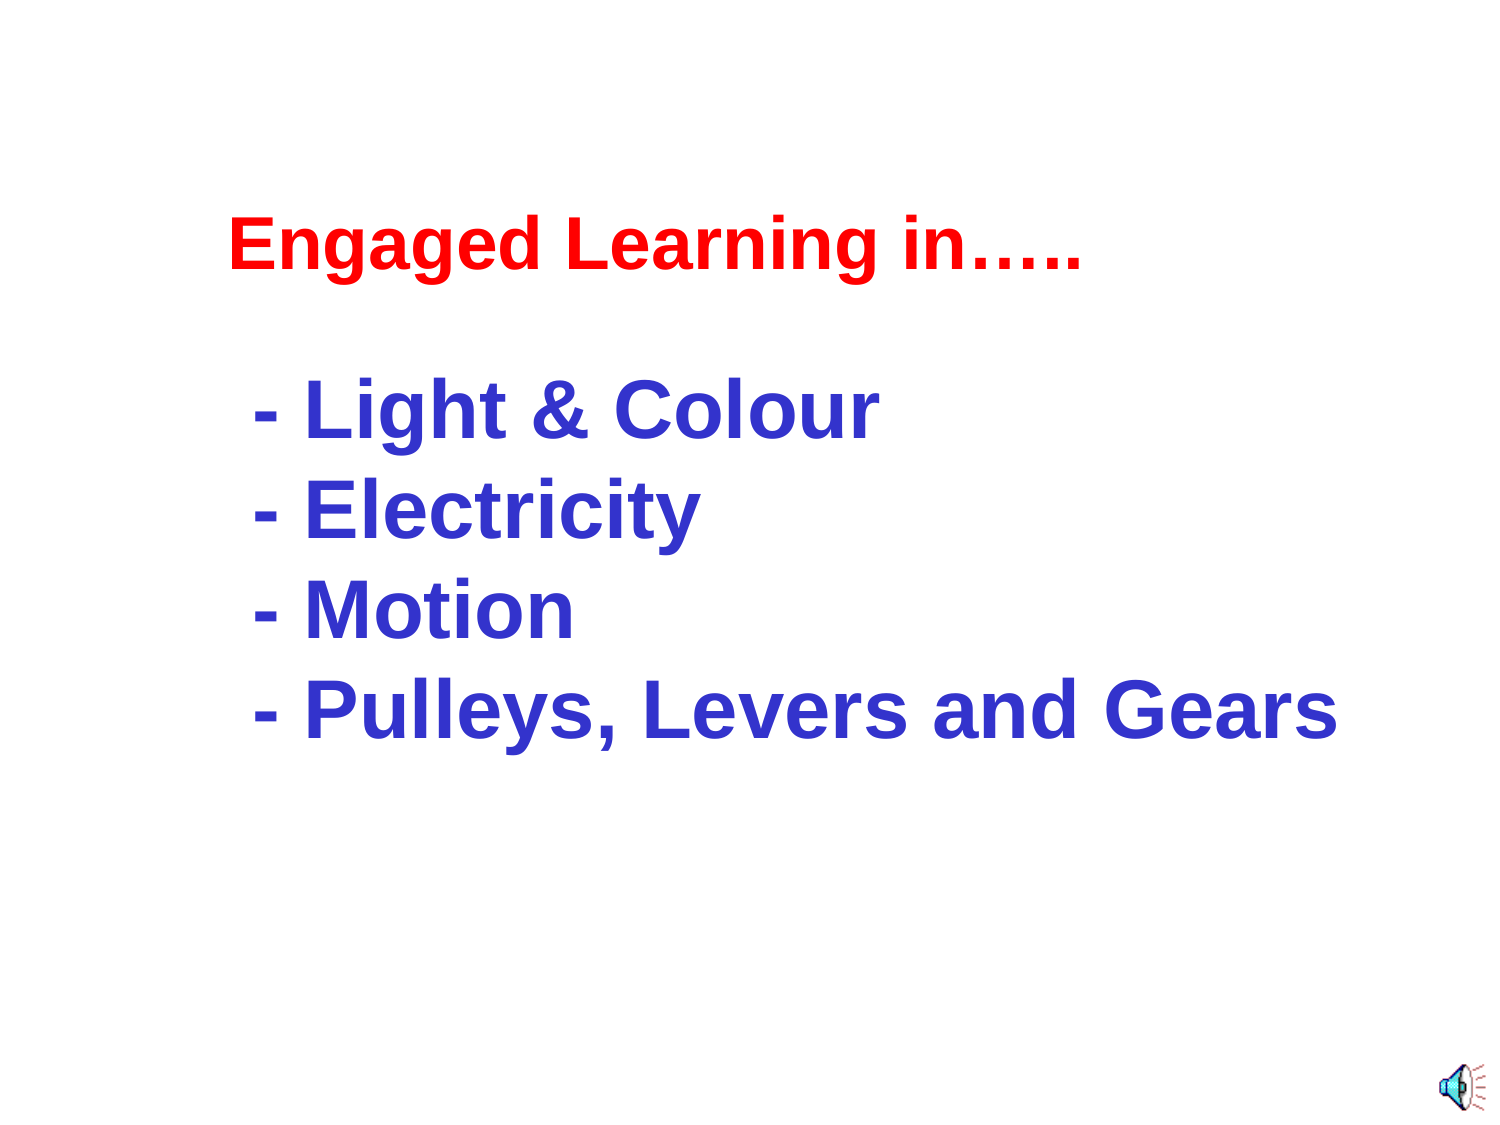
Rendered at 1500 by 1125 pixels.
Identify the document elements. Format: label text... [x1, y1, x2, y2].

text_box Engaged Learning in….. - Light & Colour - Electricity - Motion - Pulleys, Levers and Gears [88, 187, 1356, 803]
picture [1438, 1063, 1489, 1114]
